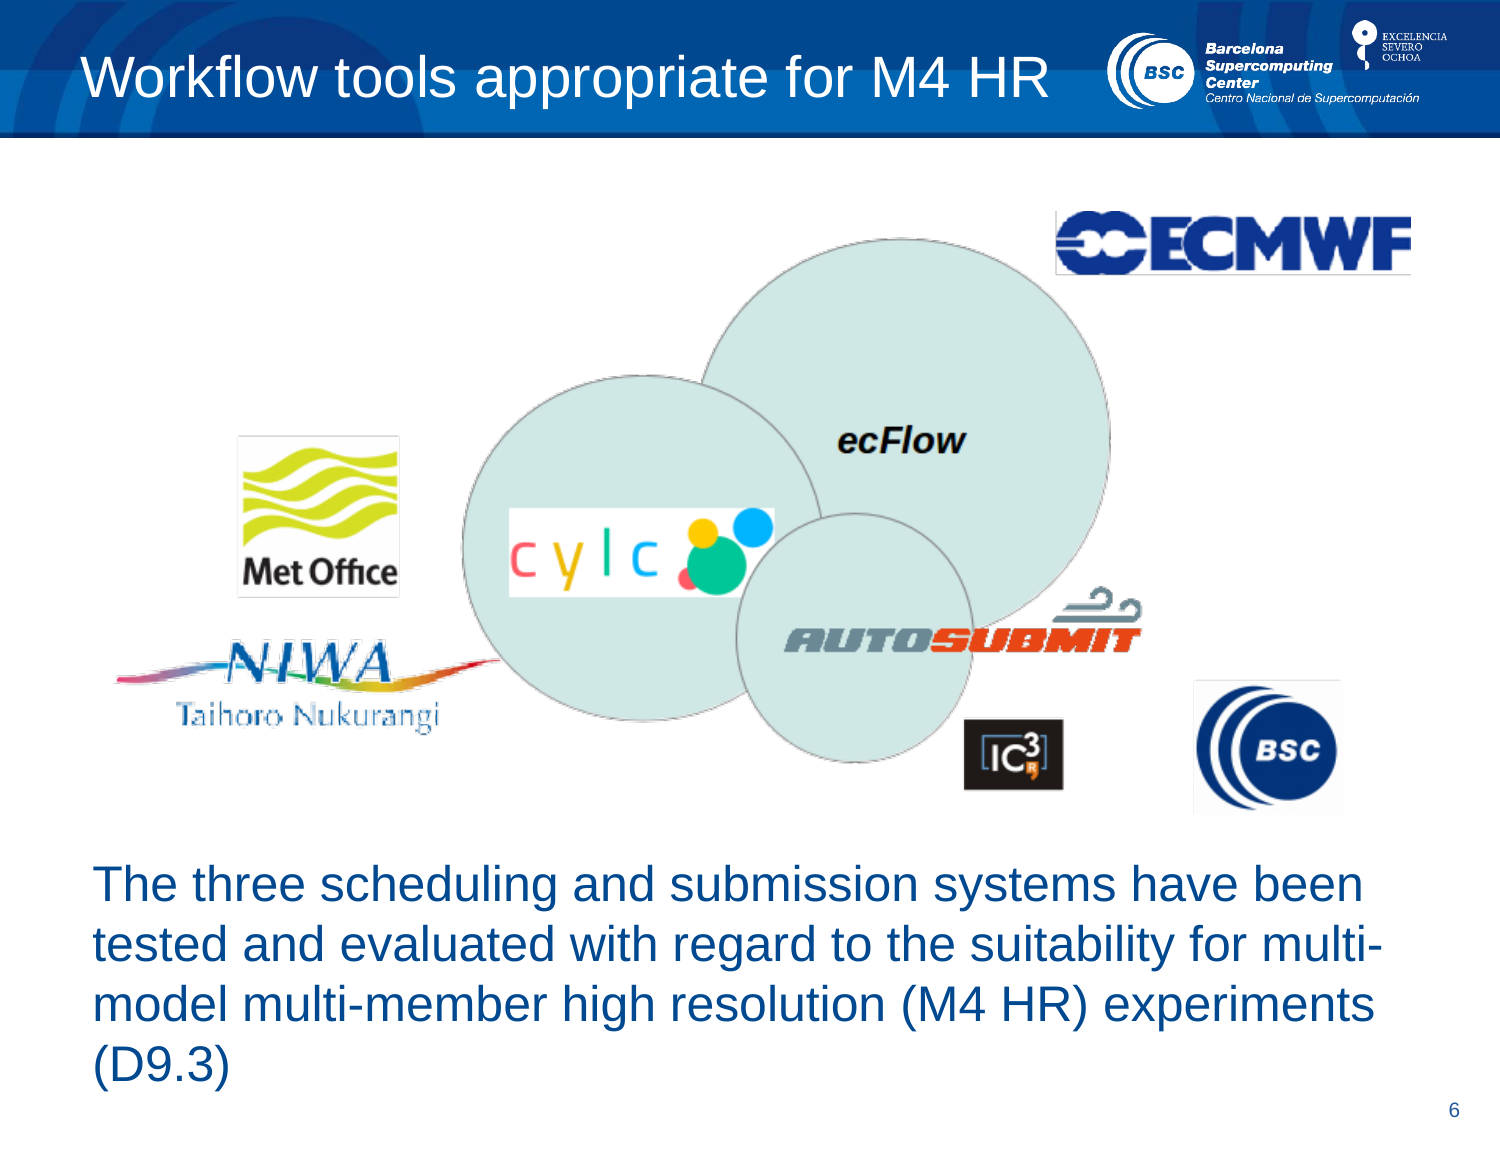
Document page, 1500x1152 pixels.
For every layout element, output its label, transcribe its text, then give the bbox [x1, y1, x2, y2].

picture [0, 0, 1500, 138]
picture [113, 211, 1412, 816]
list The three scheduling and submission systems have been tested and evaluated with regard to the suitability for multi-model multi-member high resolution (M4 HR) experiments (D9.3) [77, 836, 1444, 1124]
title Workflow tools appropriate for M4 HR [65, 23, 1081, 138]
